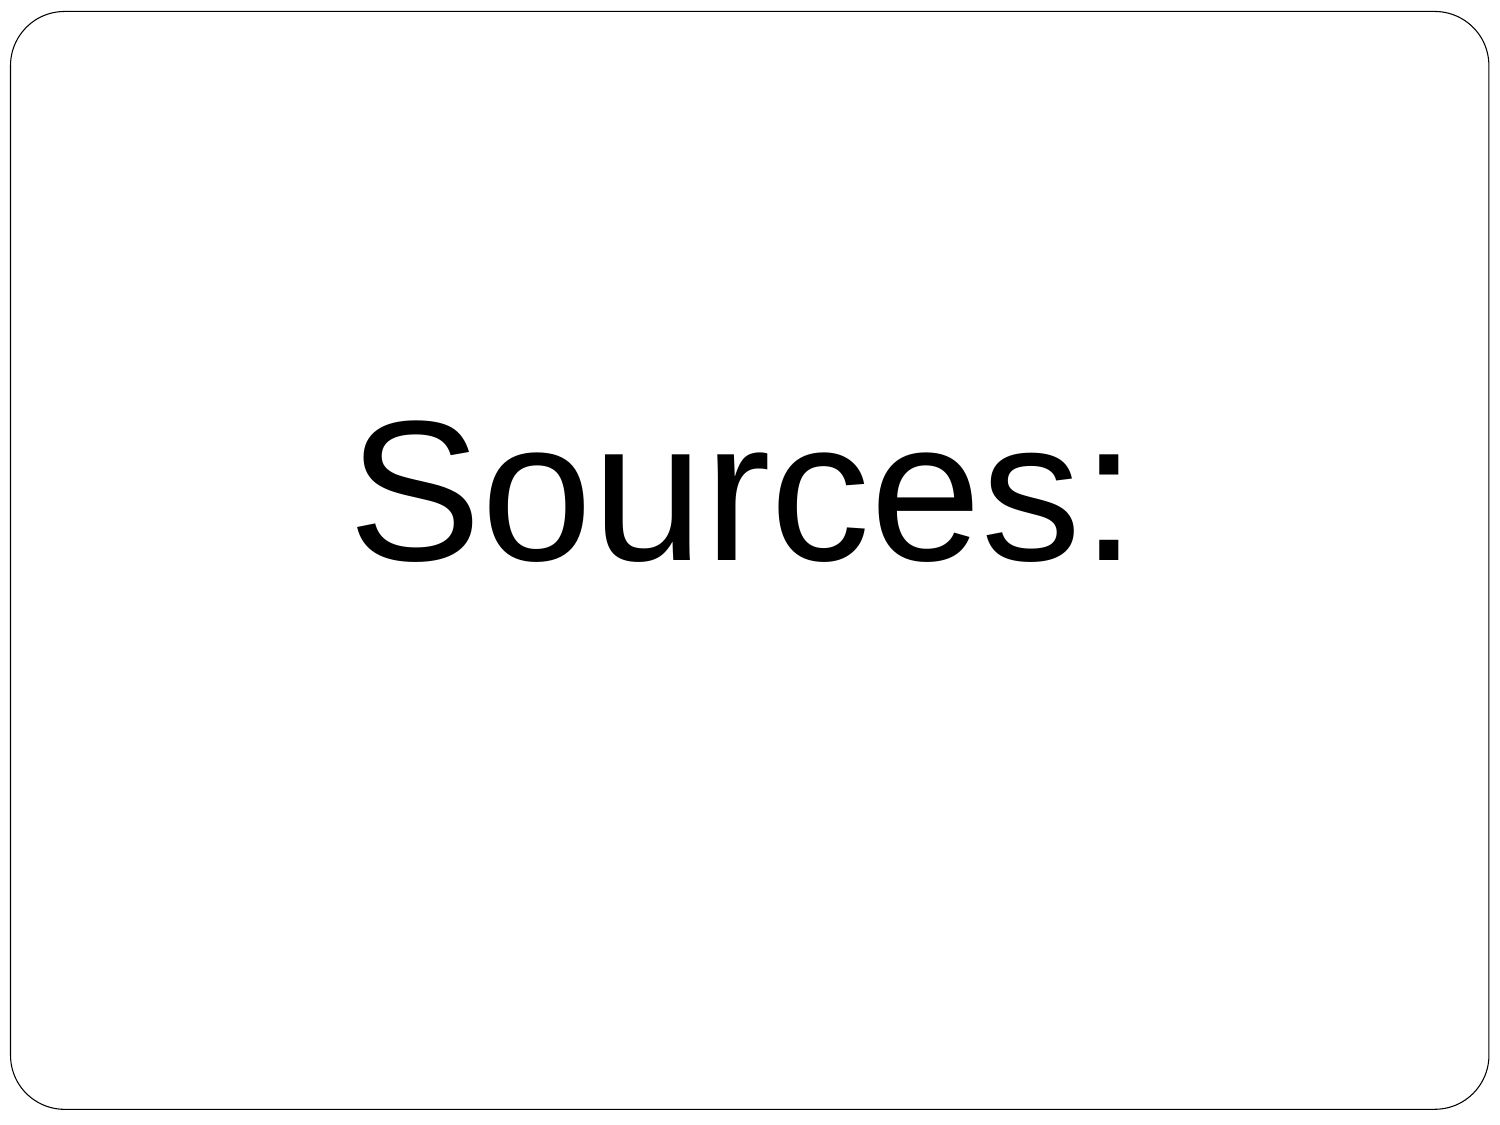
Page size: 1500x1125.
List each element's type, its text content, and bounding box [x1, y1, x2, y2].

text_box Sources: [105, 386, 1381, 575]
